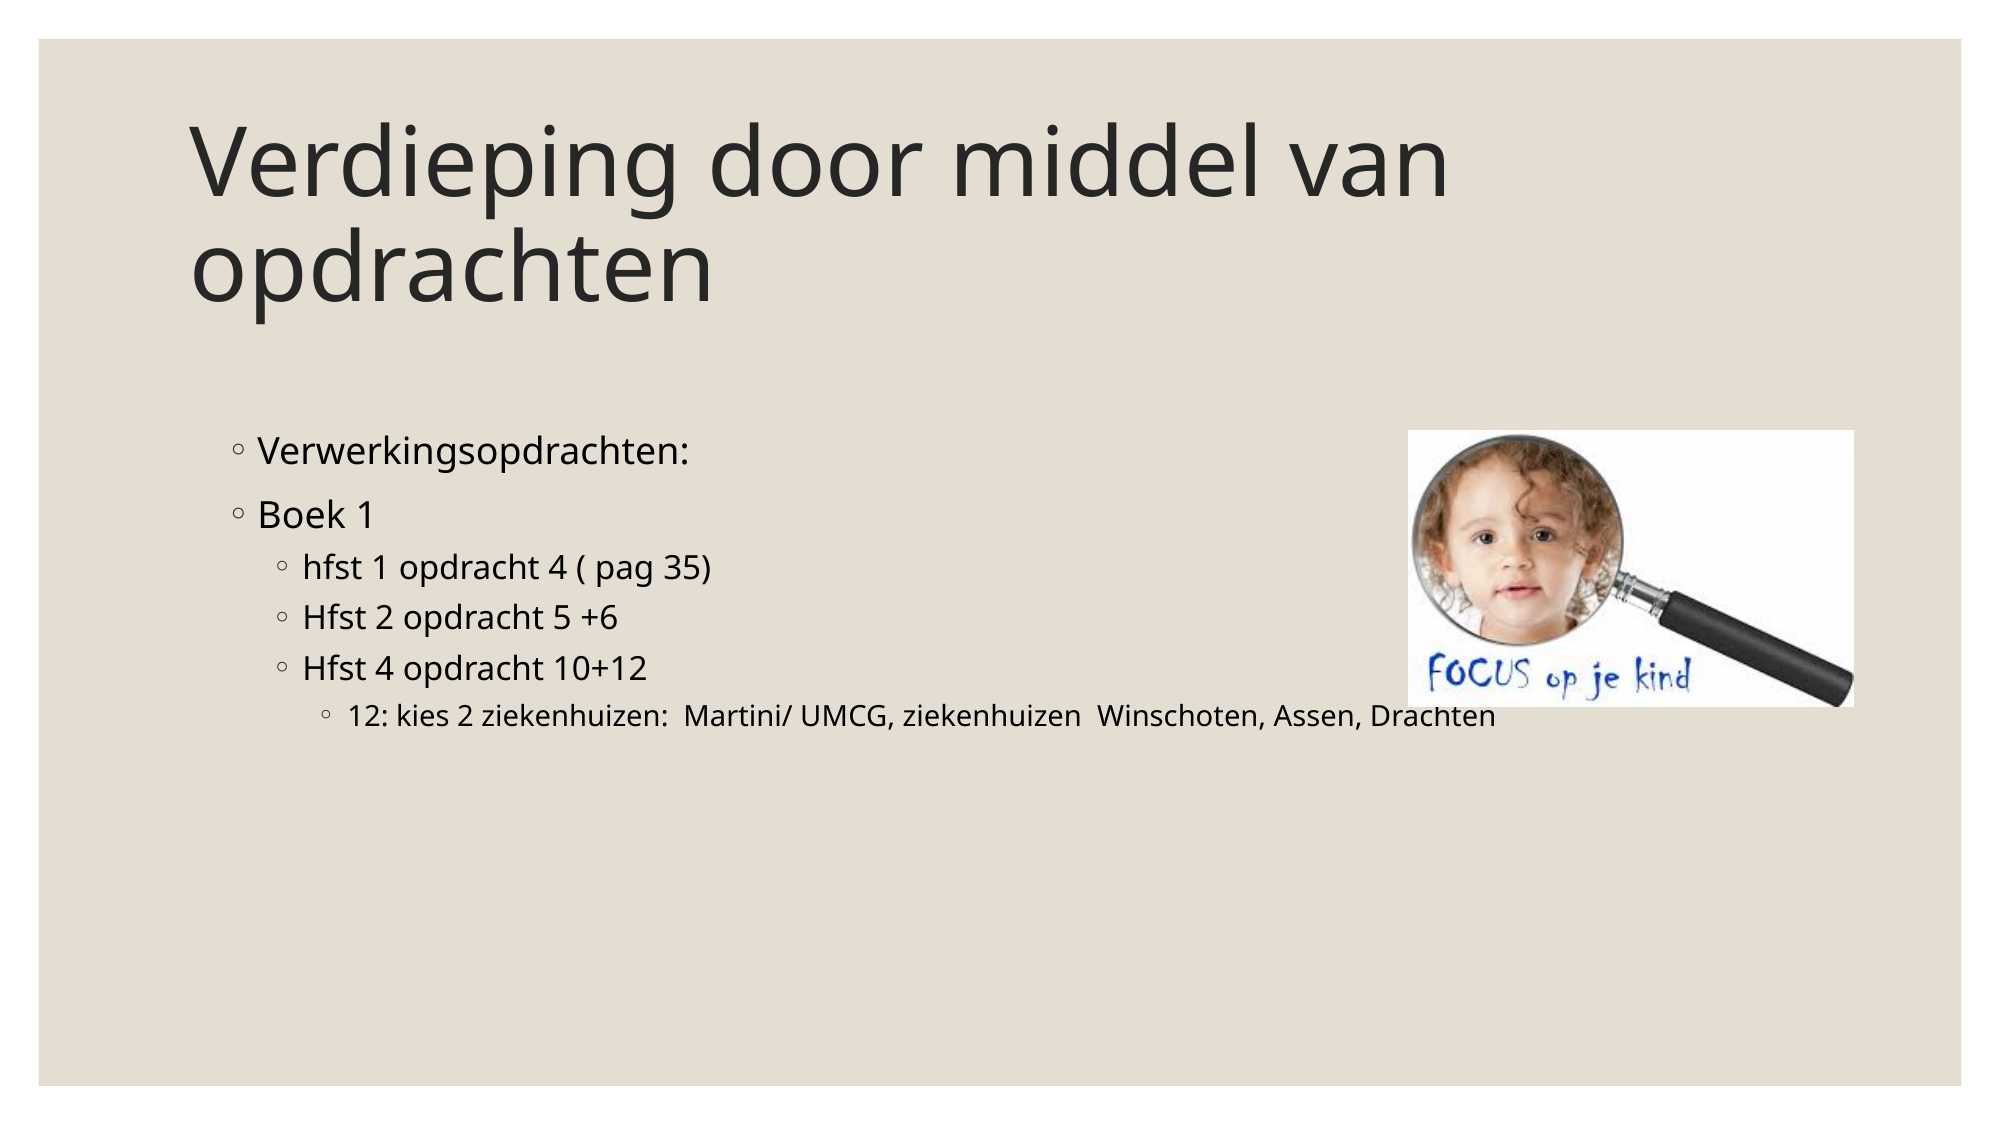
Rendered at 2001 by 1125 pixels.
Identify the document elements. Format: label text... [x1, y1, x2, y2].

title Verdieping door middel van opdrachten [174, 105, 1825, 331]
picture [1408, 430, 1854, 707]
list Verwerkingsopdrachten: Boek 1 hfst 1 opdracht 4 ( pag 35) Hfst 2 opdracht 5 +6 Hfst 4 opdracht 10+12 12: kies 2 ziekenhuizen: Martini/ UMCG, ziekenhuizen Winschoten, Assen, Drachten [212, 419, 1788, 1017]
